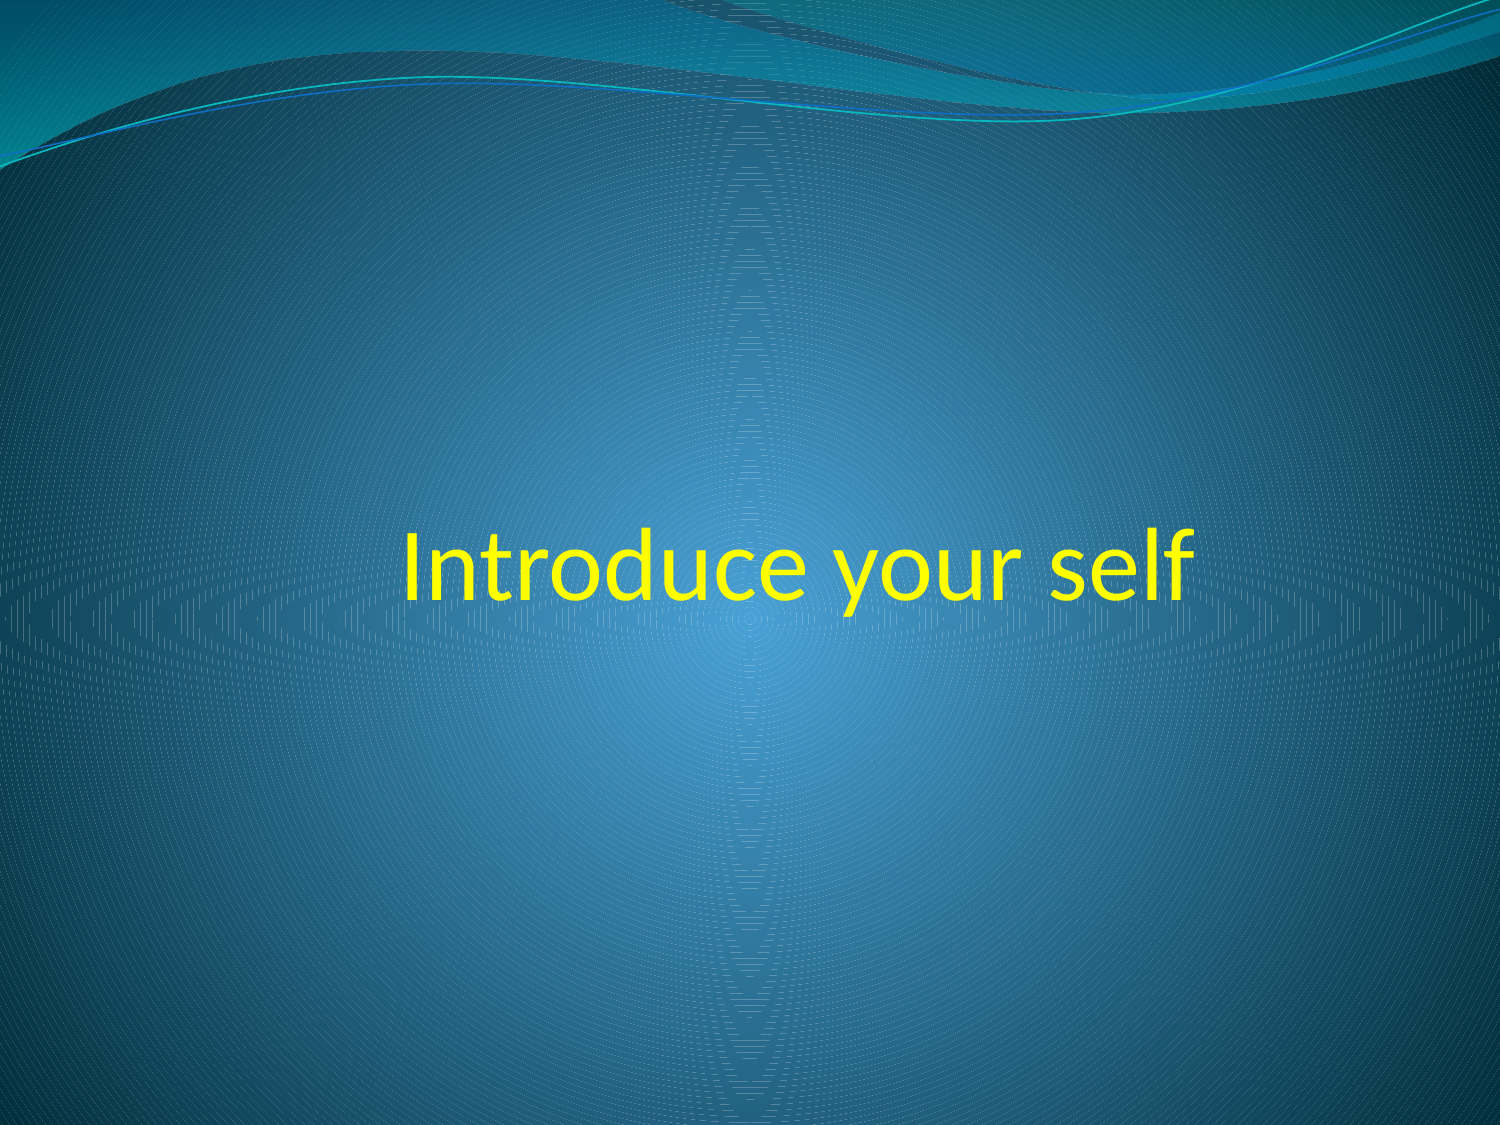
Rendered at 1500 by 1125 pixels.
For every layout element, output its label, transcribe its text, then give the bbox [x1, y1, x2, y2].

title Introduce your self [93, 433, 1369, 622]
